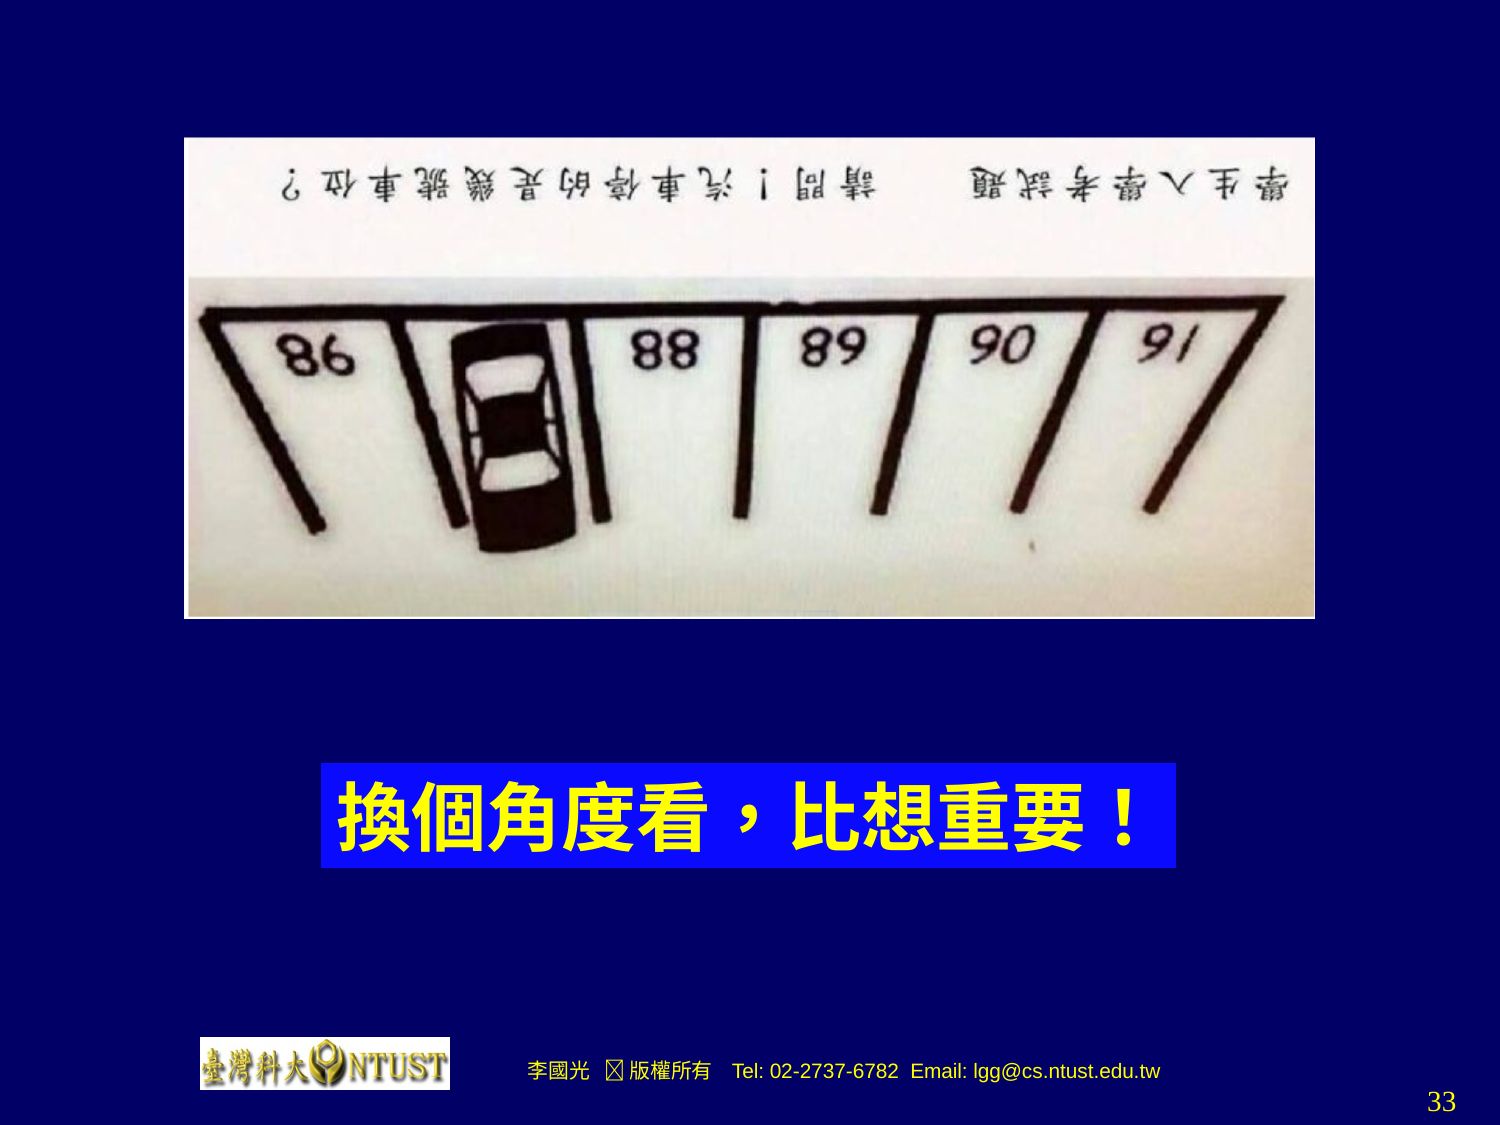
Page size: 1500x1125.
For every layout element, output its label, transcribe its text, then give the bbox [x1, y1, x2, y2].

text_box 換個角度看，比想重要！ [321, 763, 1176, 868]
picture [182, 136, 1315, 619]
picture [200, 1037, 450, 1090]
